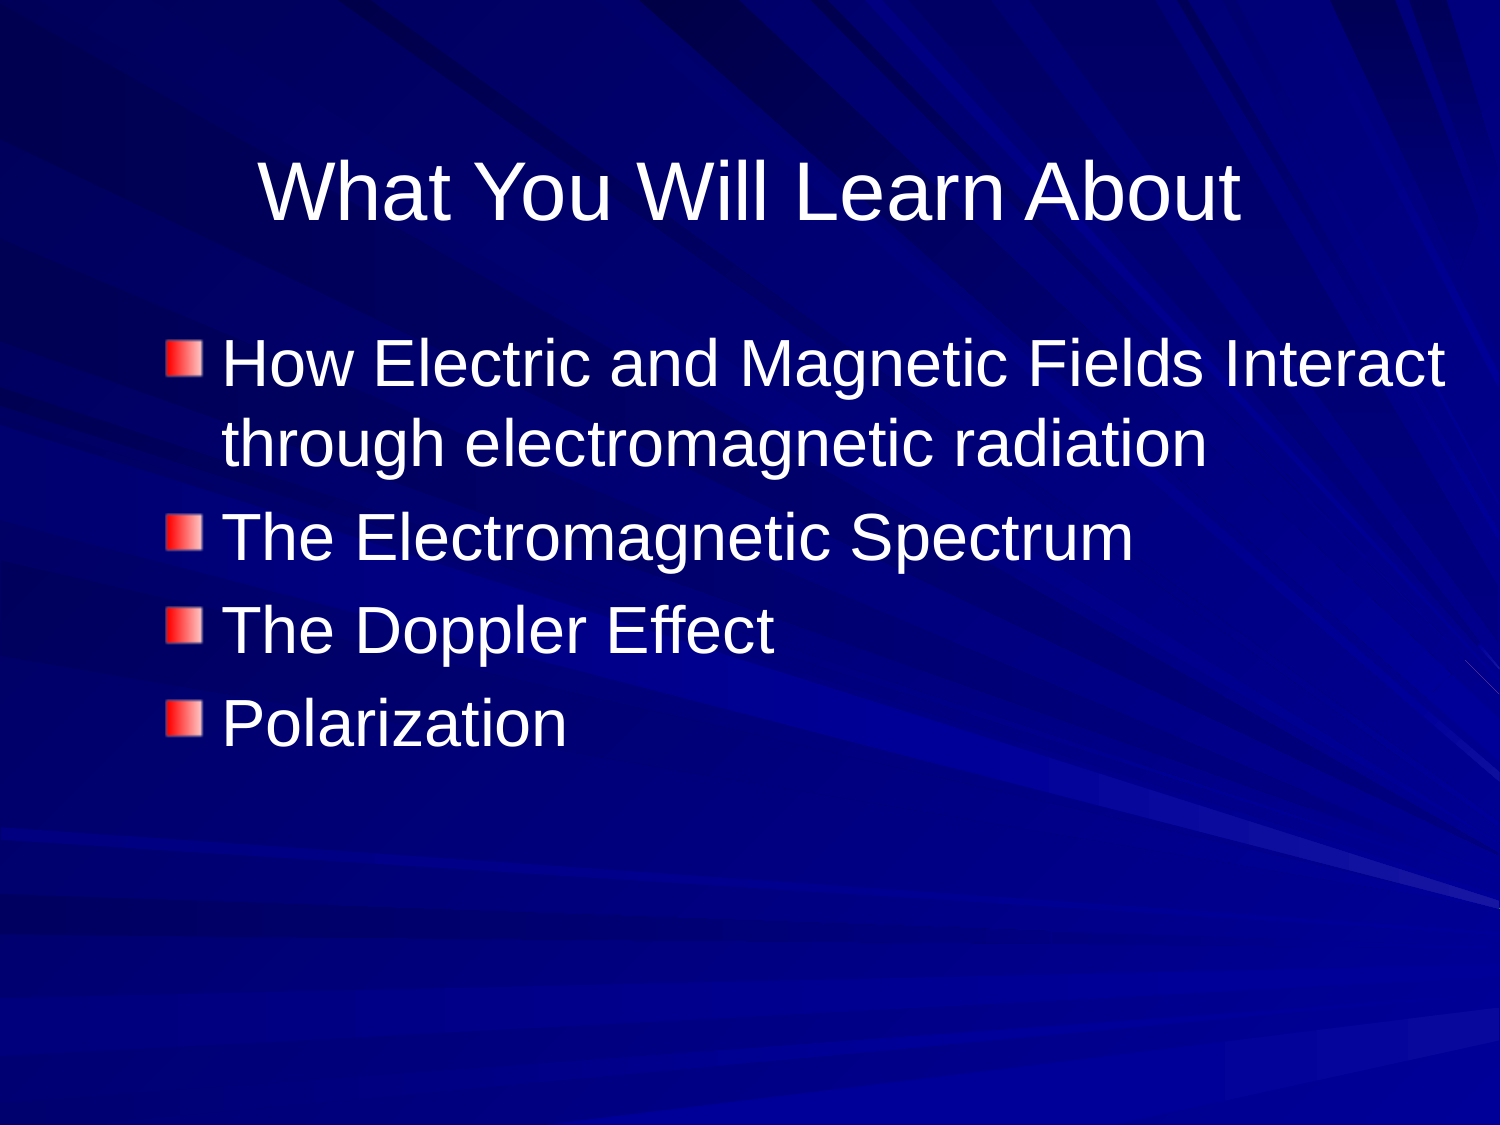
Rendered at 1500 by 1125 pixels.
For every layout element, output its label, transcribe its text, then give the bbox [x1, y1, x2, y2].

picture [164, 698, 207, 741]
picture [164, 512, 207, 555]
picture [164, 338, 207, 381]
list How Electric and Magnetic Fields Interact through electromagnetic radiation The Electromagnetic Spectrum The Doppler Effect Polarization [149, 312, 1481, 1069]
title What You Will Learn About [75, 141, 1425, 234]
picture [164, 605, 207, 648]
